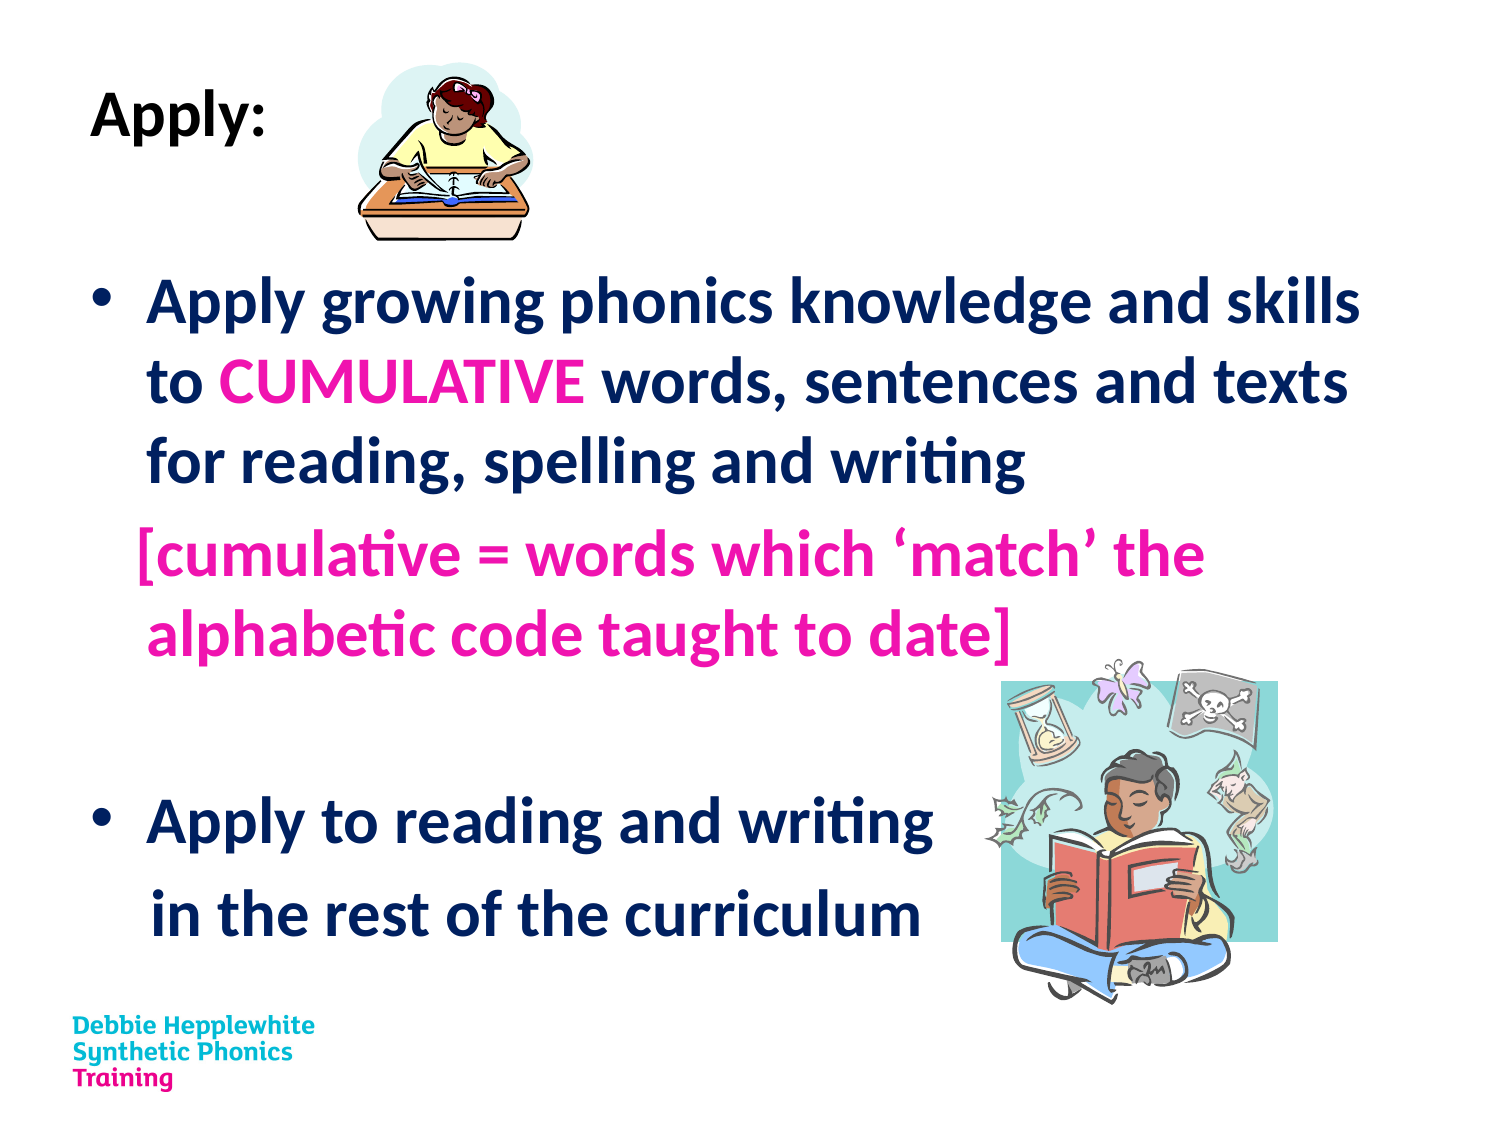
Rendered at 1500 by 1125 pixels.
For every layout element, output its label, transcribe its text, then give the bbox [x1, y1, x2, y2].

list Apply: Apply growing phonics knowledge and skills to CUMULATIVE words, sentences and texts for reading, spelling and writing [cumulative = words which ‘match’ the alphabetic code taught to date] Apply to reading and writing in the rest of the curriculum [74, 62, 1426, 1006]
picture [983, 658, 1279, 1006]
picture [356, 62, 534, 241]
picture [57, 999, 329, 1092]
